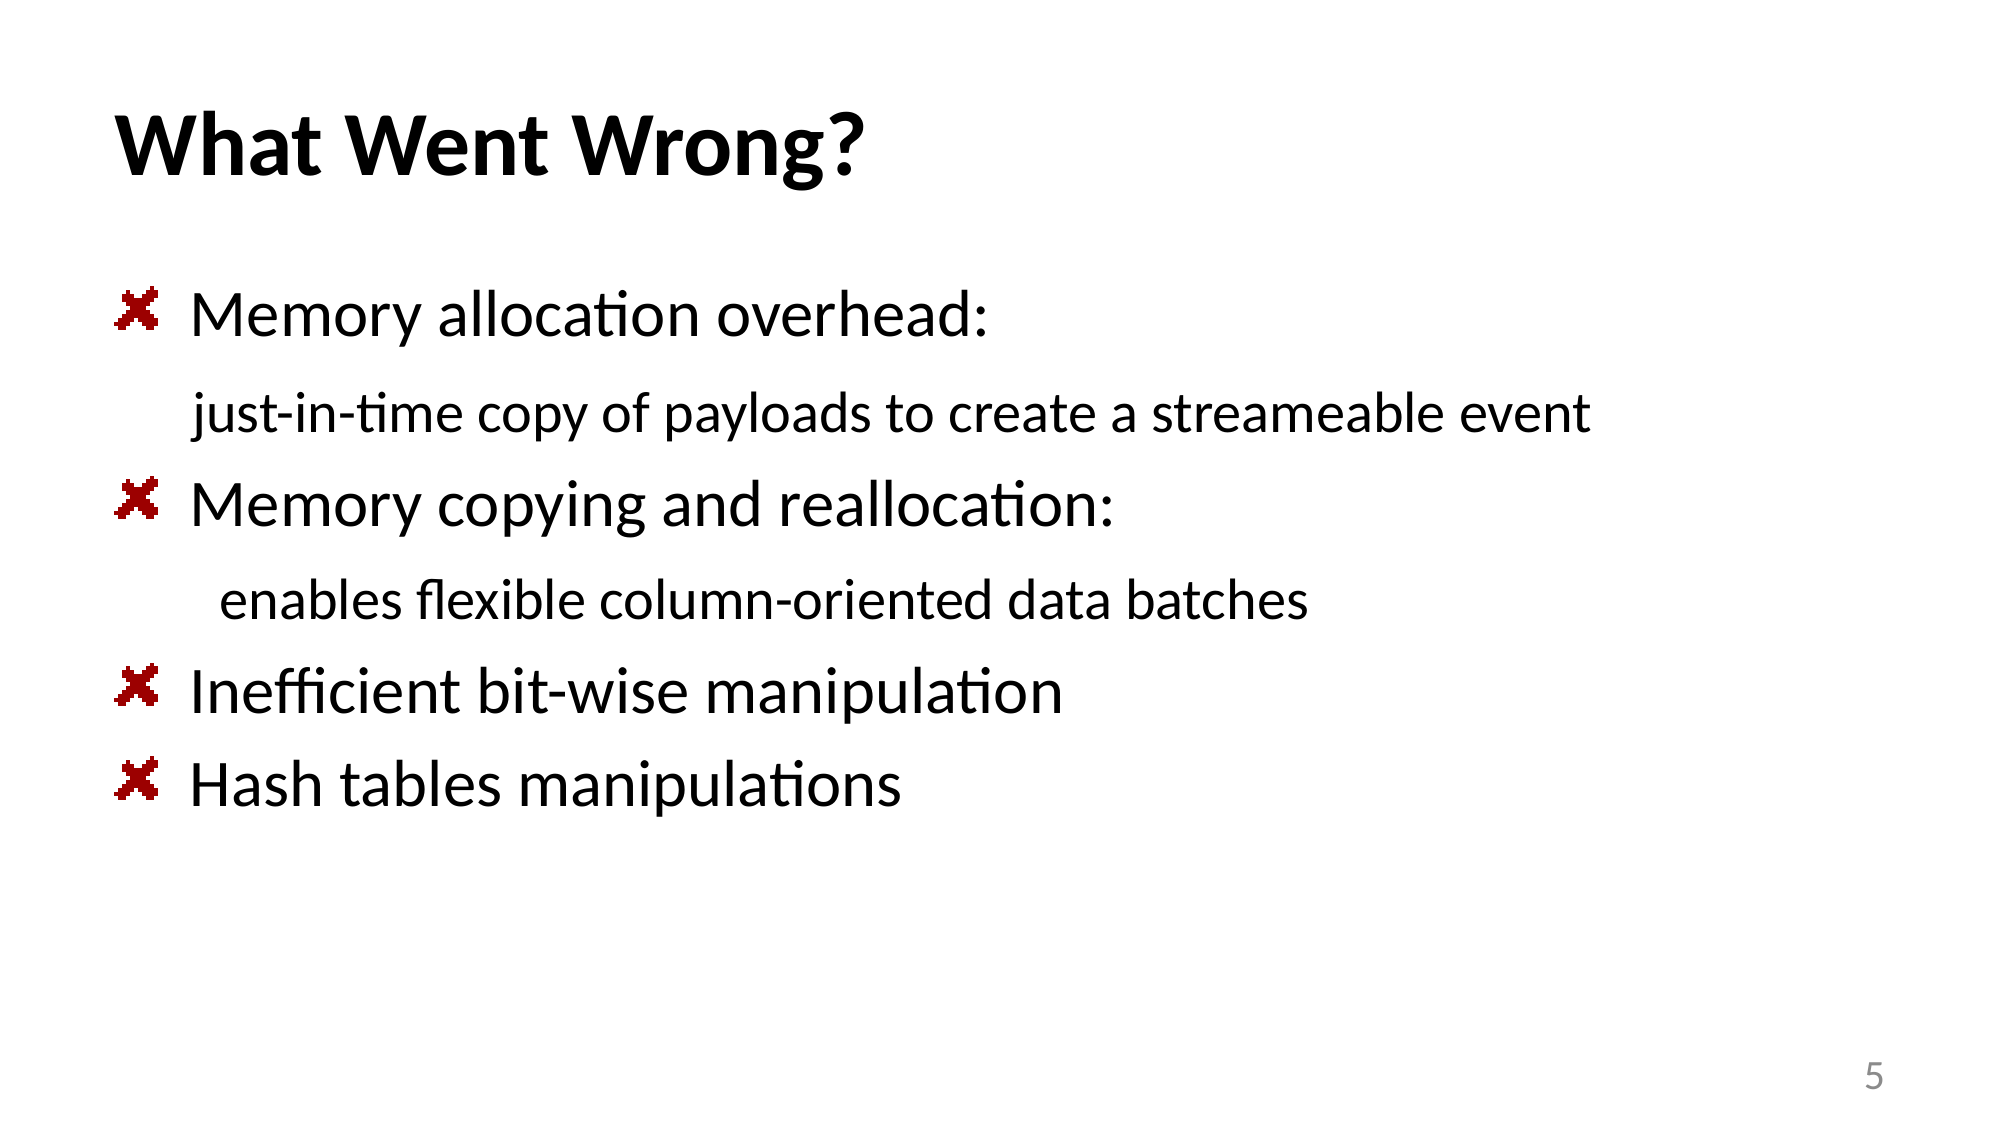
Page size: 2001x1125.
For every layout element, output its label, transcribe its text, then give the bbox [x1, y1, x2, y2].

picture [114, 756, 162, 804]
picture [114, 663, 162, 710]
list Memory allocation overhead: just-in-time copy of payloads to create a streameable event Memory copying and reallocation: enables flexible column-oriented data batches Inefficient bit-wise manipulation Hash tables manipulations [99, 262, 1900, 1005]
picture [114, 286, 162, 334]
slide_number 5 [1433, 1042, 1900, 1103]
title What Went Wrong? [99, 45, 1900, 233]
picture [114, 476, 162, 523]
